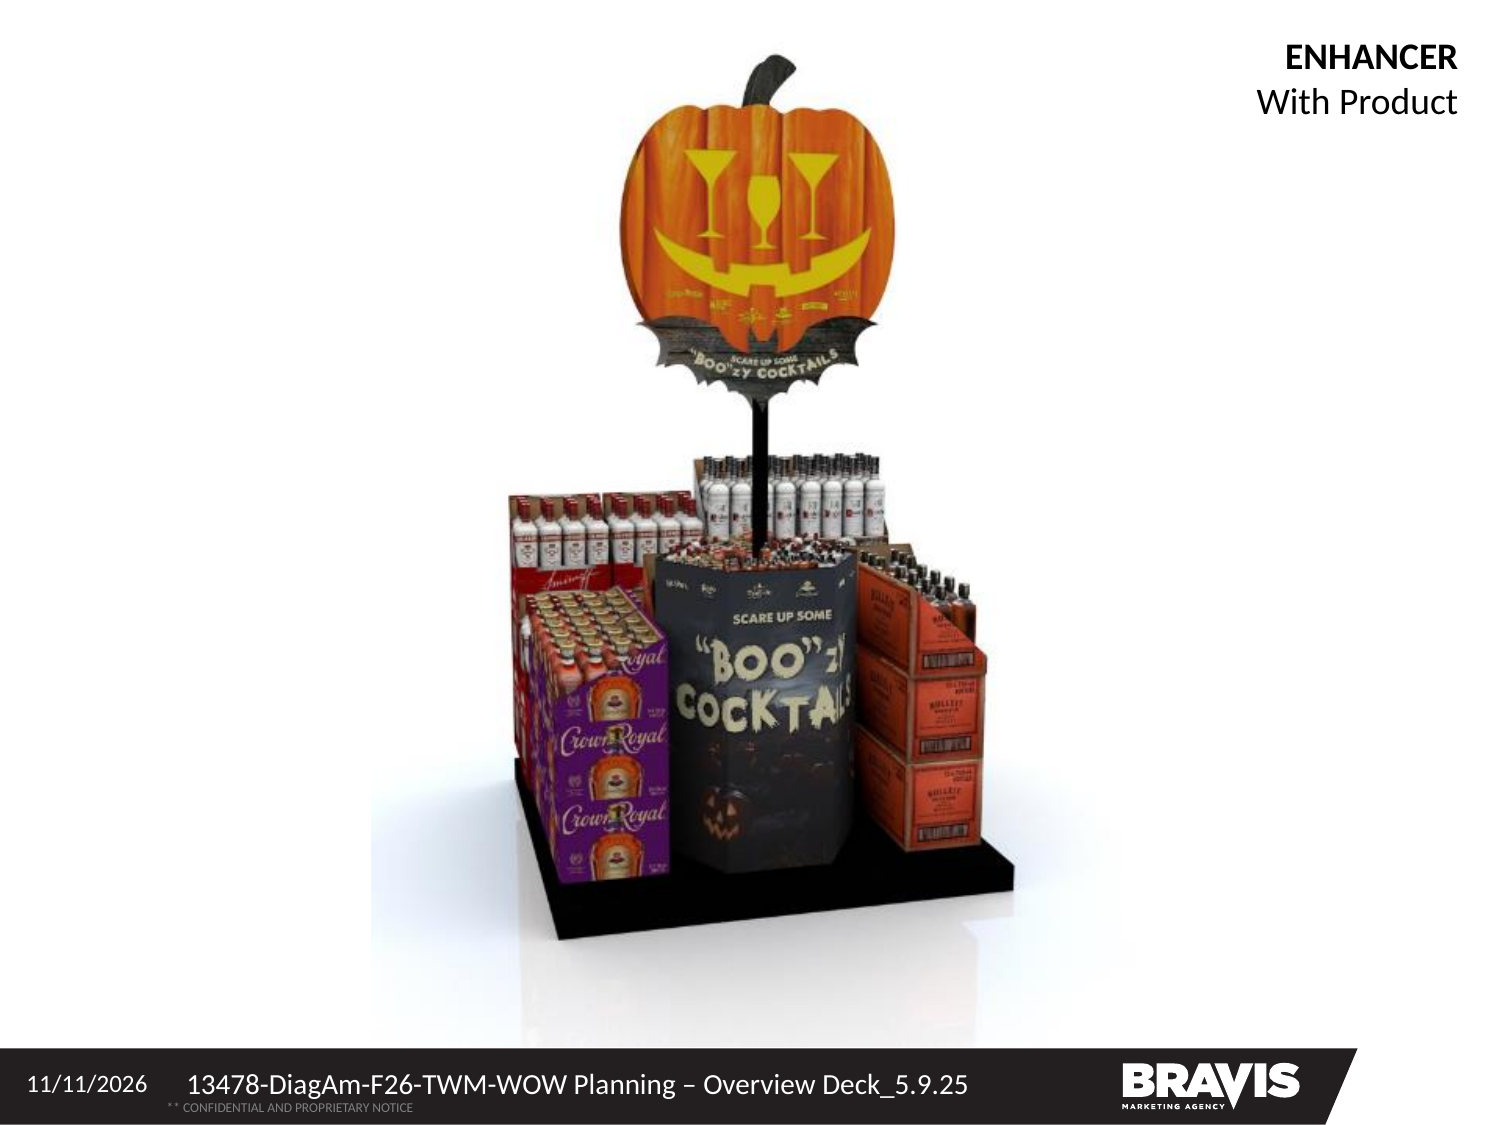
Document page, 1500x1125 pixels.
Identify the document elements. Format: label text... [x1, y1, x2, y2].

picture [371, 18, 1143, 1047]
text_box ENHANCER With Product [1146, 24, 1474, 127]
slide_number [9, 1053, 166, 1113]
footer 13478-DiagAm-F26-TWM-WOW Planning – Overview Deck_5.9.25 [171, 1053, 1077, 1113]
